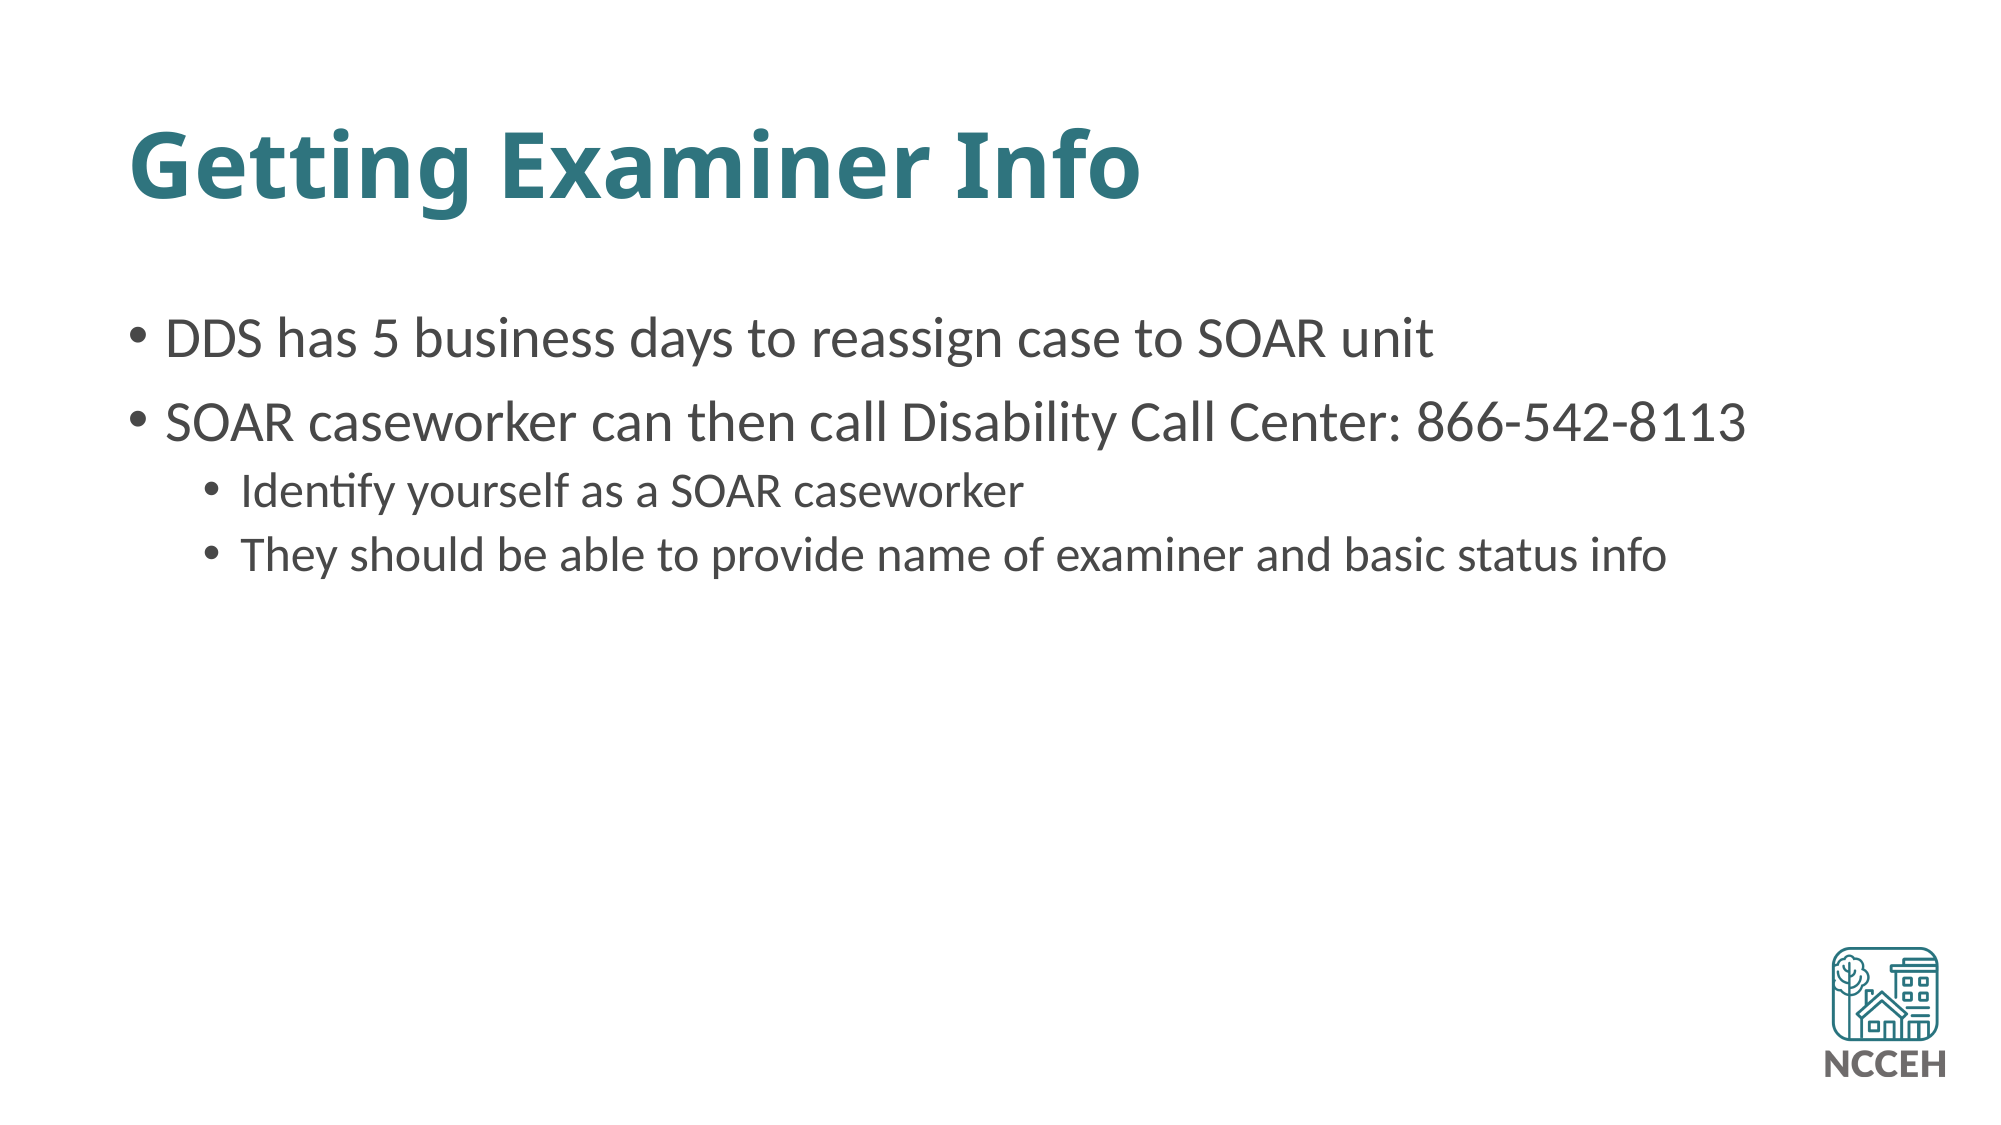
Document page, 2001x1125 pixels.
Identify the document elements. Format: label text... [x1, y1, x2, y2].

picture [1797, 924, 1973, 1100]
list DDS has 5 business days to reassign case to SOAR unit SOAR caseworker can then call Disability Call Center: 866-542-8113 Identify yourself as a SOAR caseworker They should be able to provide name of examiner and basic status info [112, 299, 1863, 1014]
title Getting Examiner Info [112, 59, 1863, 278]
